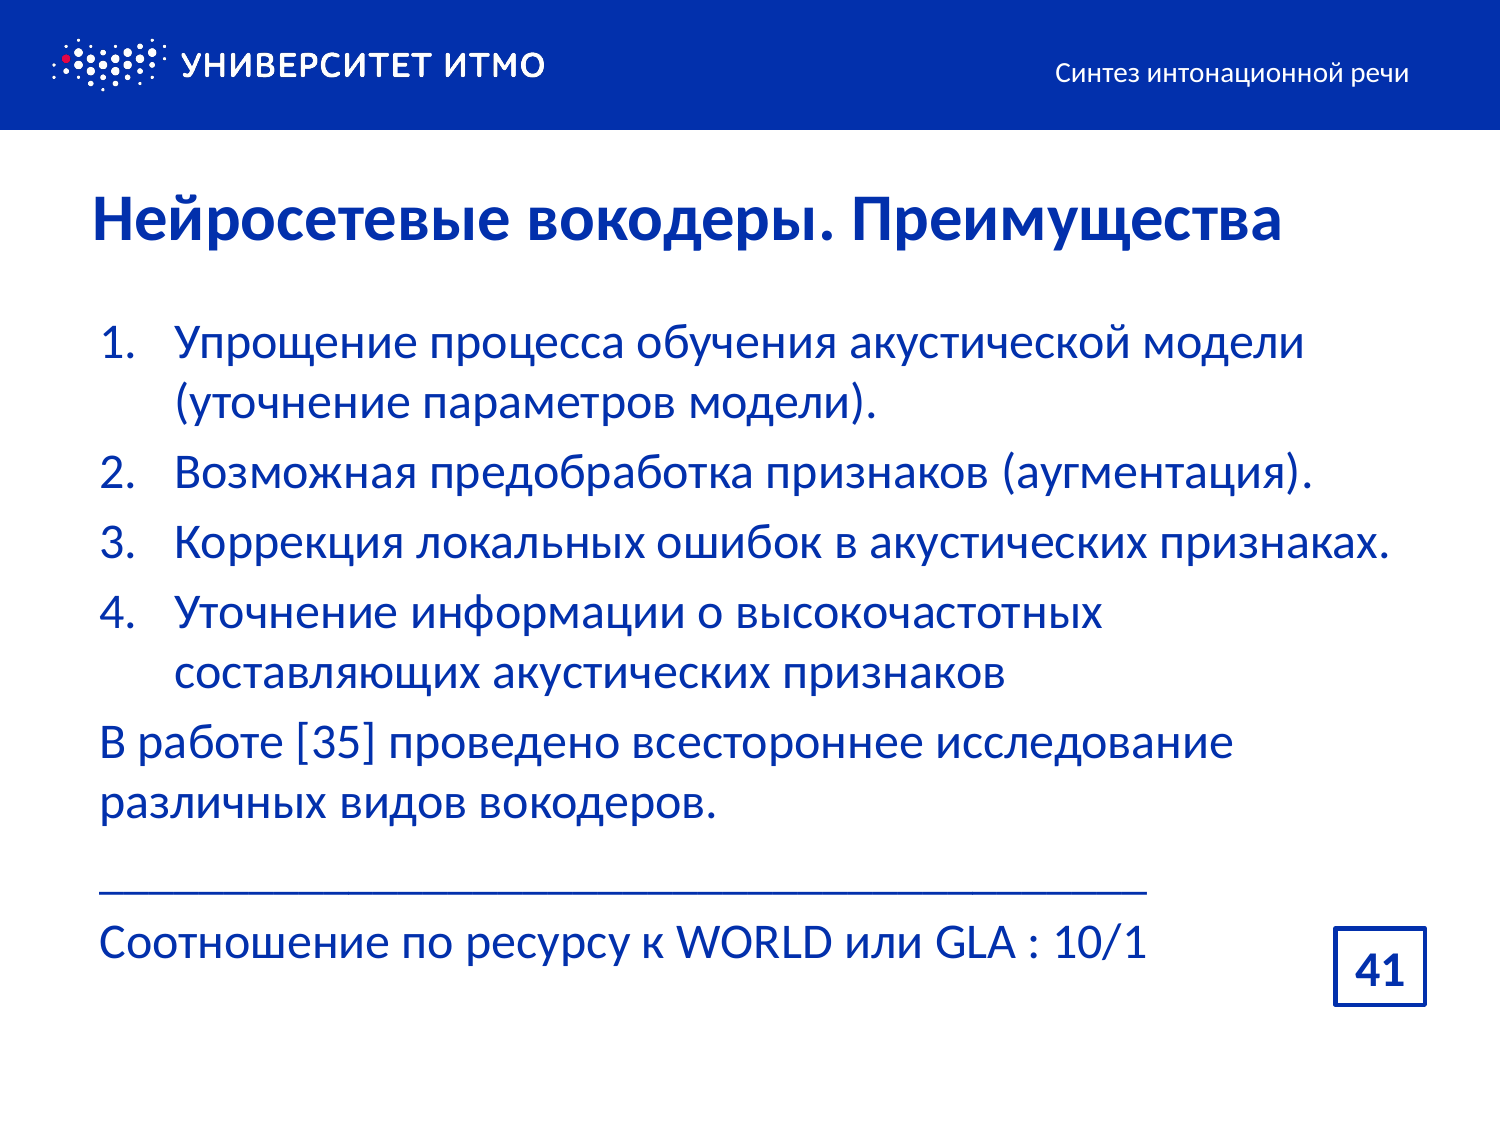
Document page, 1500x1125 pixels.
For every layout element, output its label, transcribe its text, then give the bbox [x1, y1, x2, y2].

list Упрощение процесса обучения акустической модели (уточнение параметров модели). Возможная предобработка признаков (аугментация). Коррекция локальных ошибок в акустических признаках. Уточнение информации о высокочастотных составляющих акустических признаков В работе [35] проведено всестороннее исследование различных видов вокодеров. __________________________________________ Соотношение по ресурсу к WORLD или GLA : 10/1 [75, 301, 1425, 1005]
text_box 41 [1333, 926, 1427, 1007]
title Нейросетевые вокодеры. Преимущества [77, 157, 1428, 271]
footer Синтез интонационной речи [661, 40, 1425, 101]
picture [0, 0, 596, 130]
